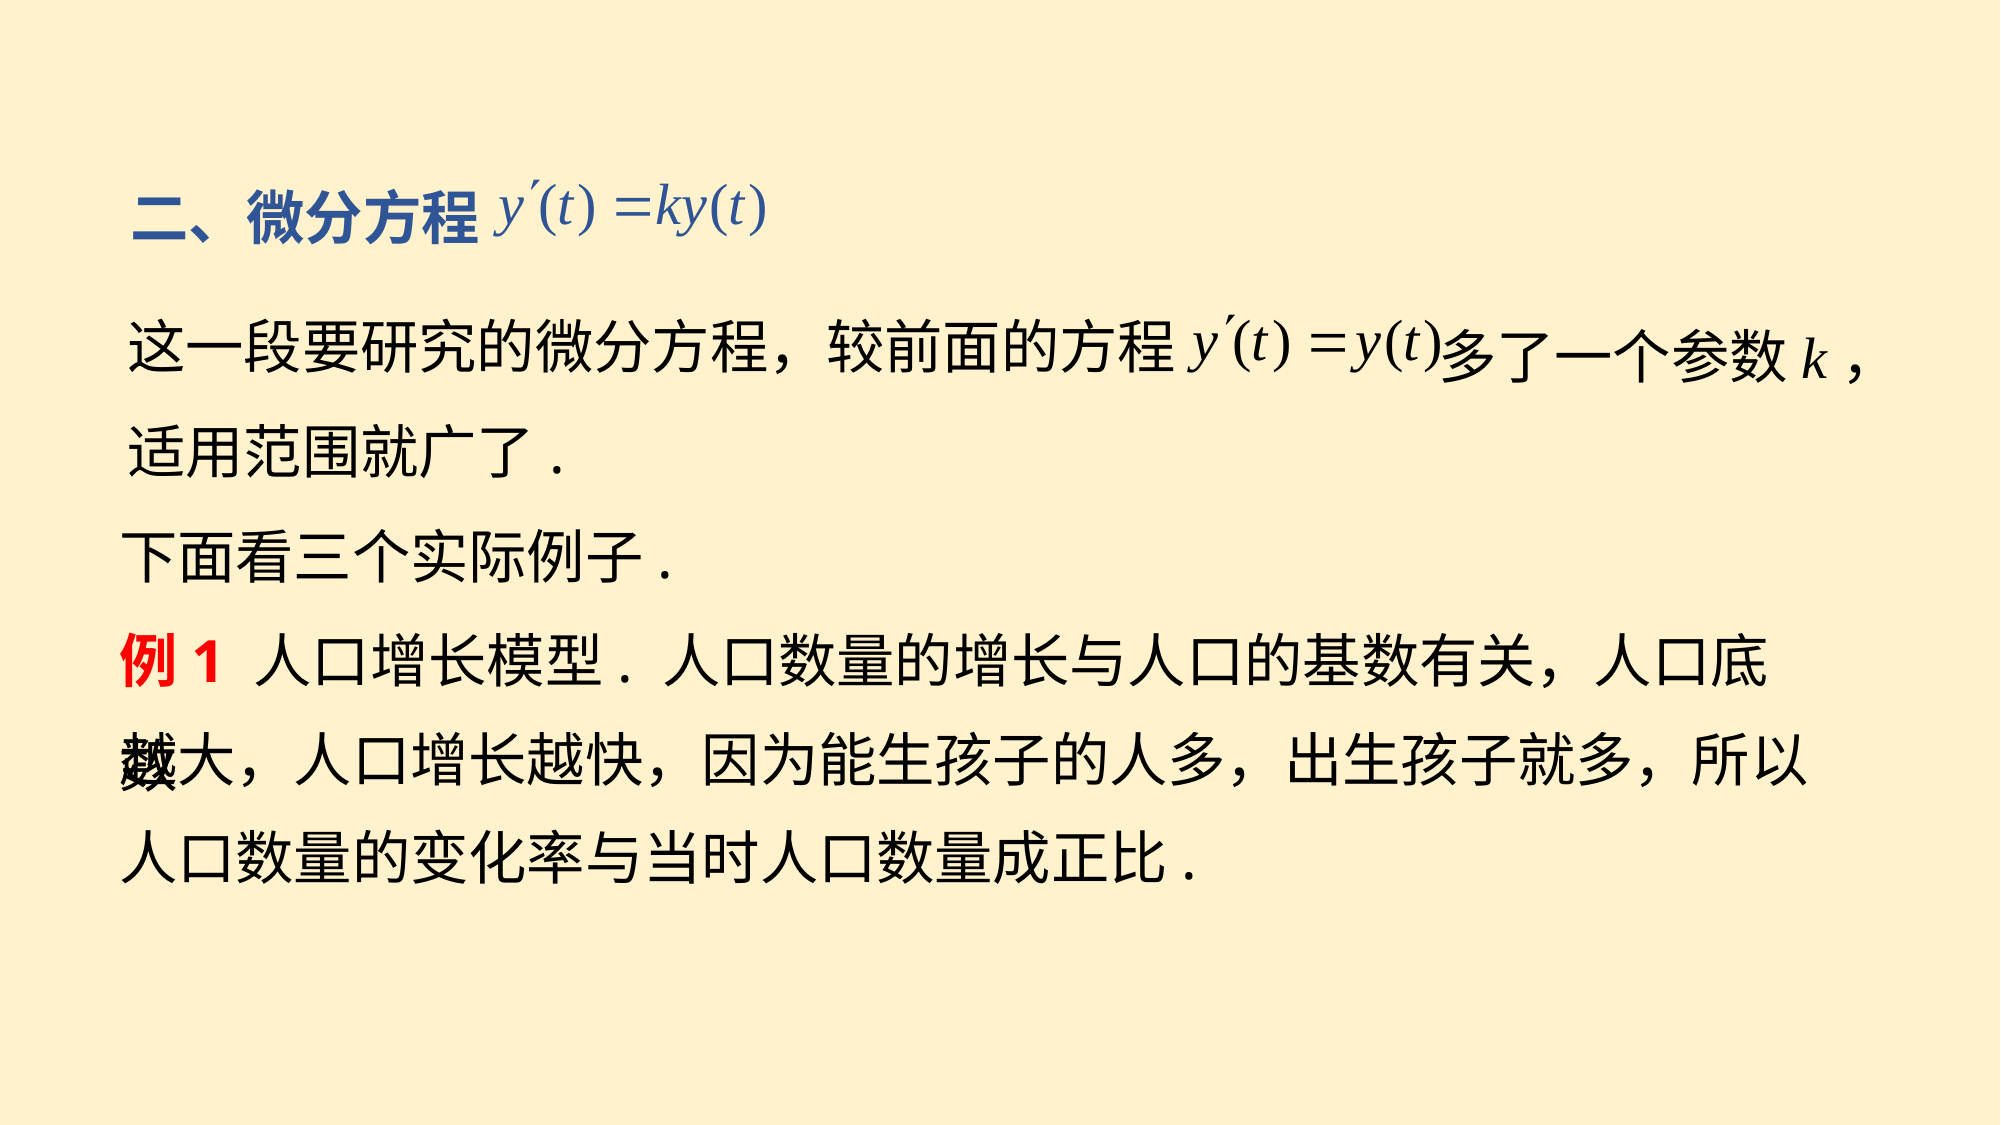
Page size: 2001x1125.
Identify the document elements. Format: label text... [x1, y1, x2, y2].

text_box 人口数量的变化率与当时人口数量成正比. [104, 778, 1831, 899]
text_box 例1 人口增长模型. 人口数量的增长与人口的基数有关，人口底数 [104, 582, 1831, 680]
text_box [112, 277, 1904, 389]
text_box 越大，人口增长越快，因为能生孩子的人多，出生孩子就多，所以 [104, 680, 1831, 778]
text_box 适用范围就广了. [112, 389, 593, 493]
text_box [112, 138, 773, 244]
text_box 下面看三个实际例子. [104, 477, 681, 582]
